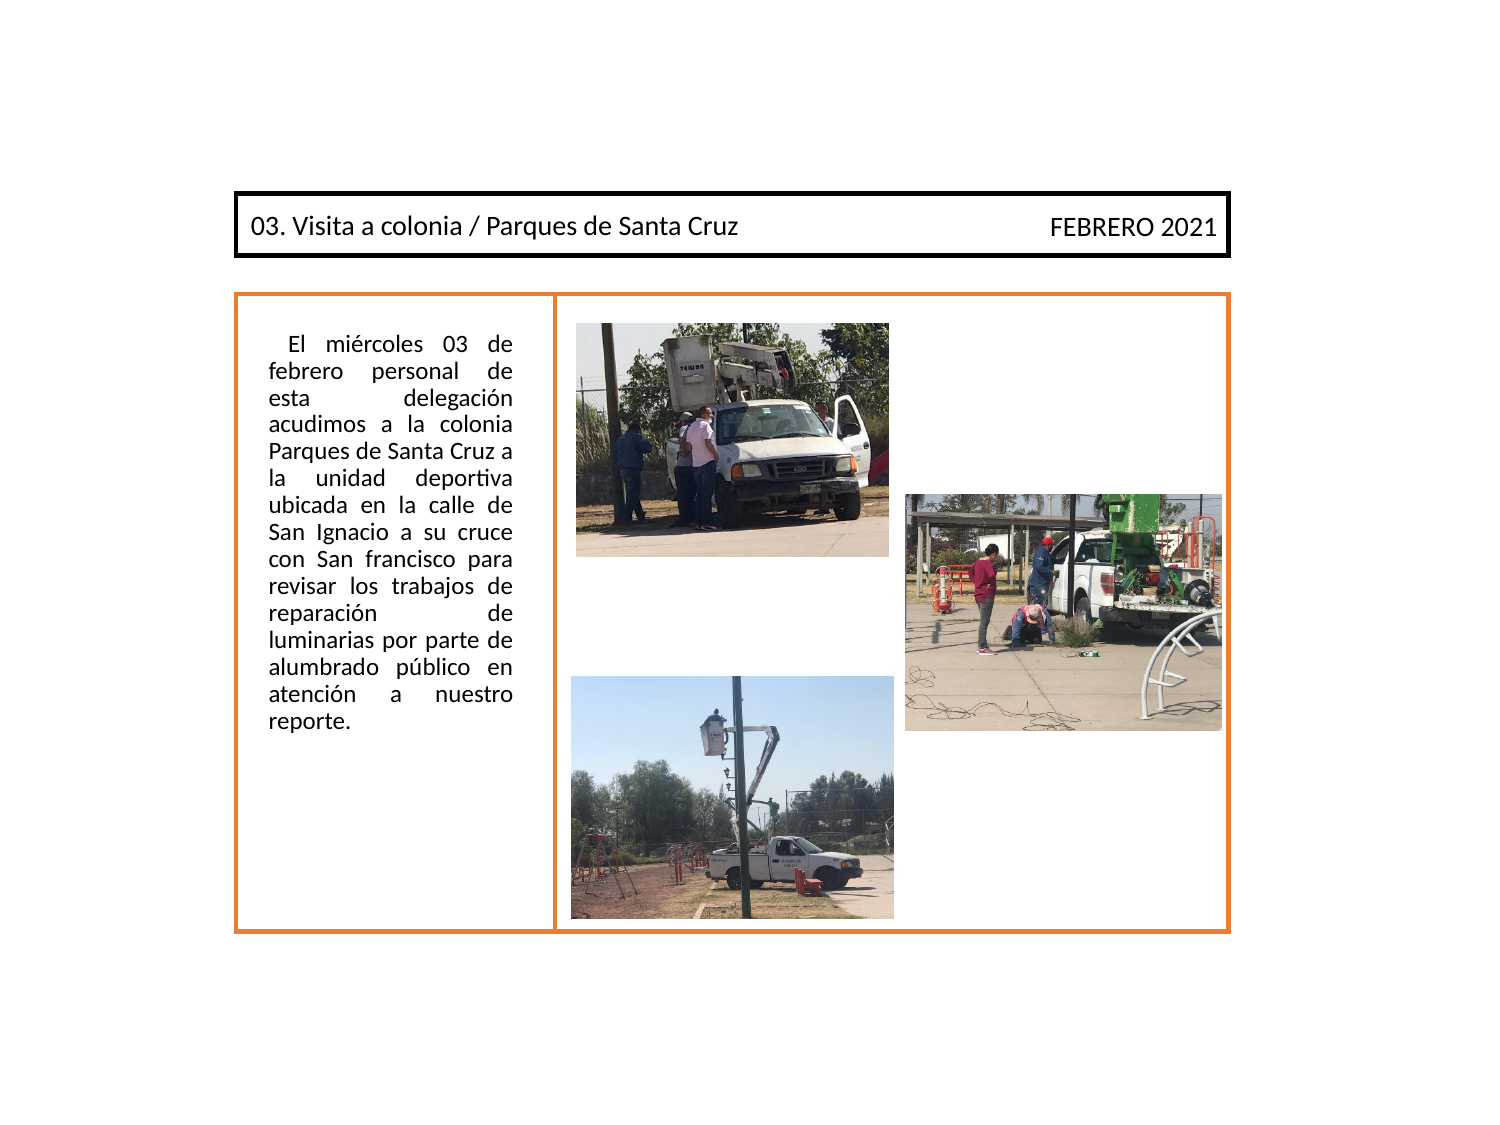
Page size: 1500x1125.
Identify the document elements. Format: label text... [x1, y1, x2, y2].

picture [570, 676, 894, 919]
text_box 03. Visita a colonia / Parques de Santa Cruz [235, 192, 1229, 256]
text_box El miércoles 03 de febrero personal de esta delegación acudimos a la colonia Parques de Santa Cruz a la unidad deportiva ubicada en la calle de San Ignacio a su cruce con San francisco para revisar los trabajos de reparación de luminarias por parte de alumbrado público en atención a nuestro reporte. [253, 323, 529, 742]
text_box [235, 293, 1229, 933]
text_box FEBRERO 2021 [1035, 200, 1300, 250]
picture [905, 494, 1222, 732]
picture [576, 323, 889, 557]
